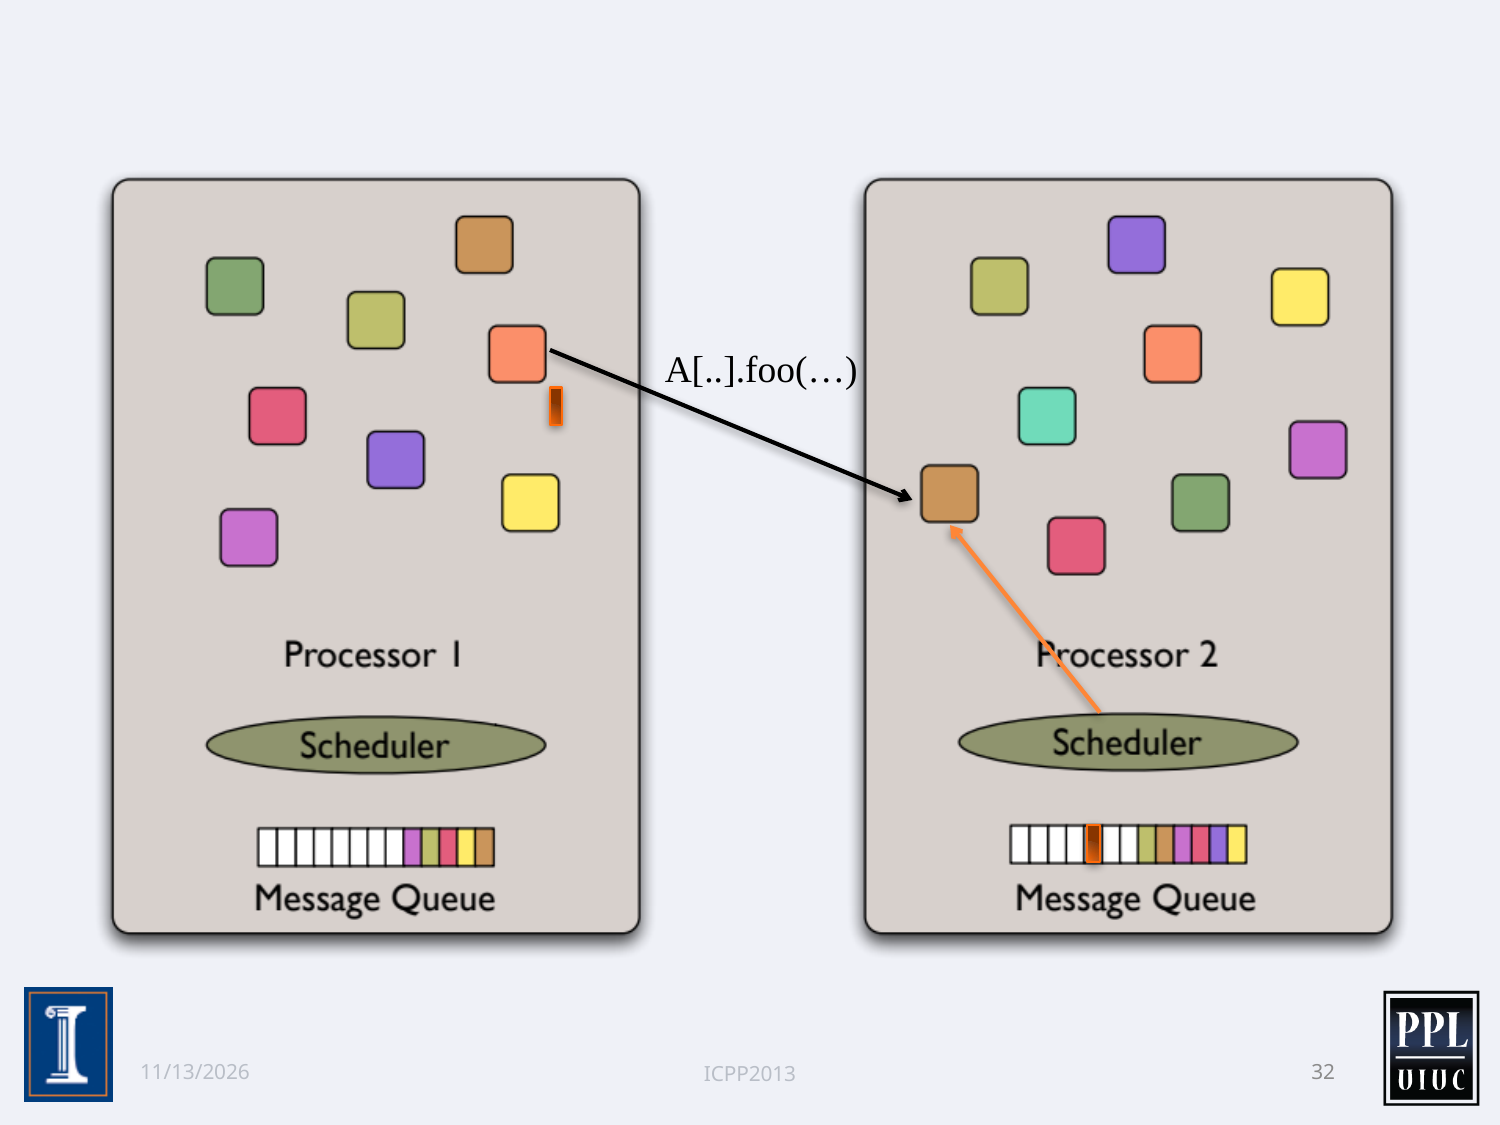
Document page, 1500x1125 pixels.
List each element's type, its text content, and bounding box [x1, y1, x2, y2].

slide_number 32 [1074, 1042, 1350, 1103]
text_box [949, 524, 1101, 713]
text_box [549, 349, 913, 501]
picture [1374, 982, 1487, 1113]
picture [24, 987, 113, 1102]
footer ICPP2013 [512, 1042, 988, 1103]
picture [88, 163, 1411, 961]
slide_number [125, 1042, 425, 1103]
